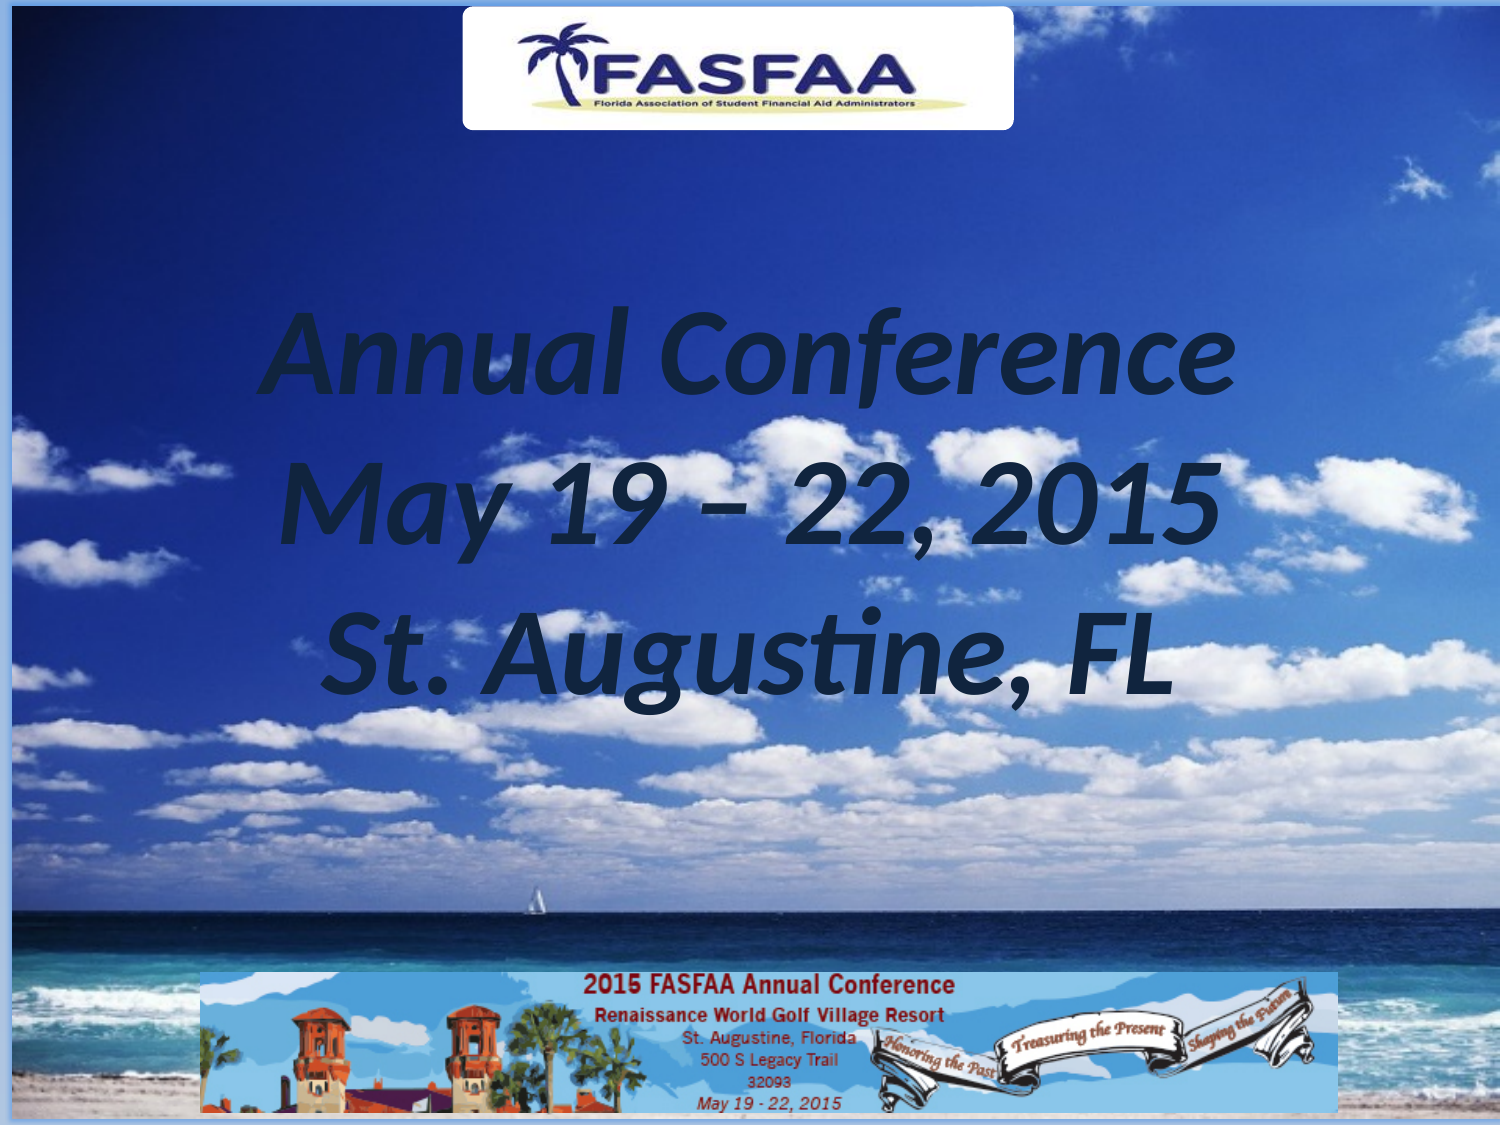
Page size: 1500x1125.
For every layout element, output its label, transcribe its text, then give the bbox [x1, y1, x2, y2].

picture [12, 6, 1500, 1119]
text_box Annual Conference May 19 – 22, 2015 St. Augustine, FL [149, 262, 1350, 728]
